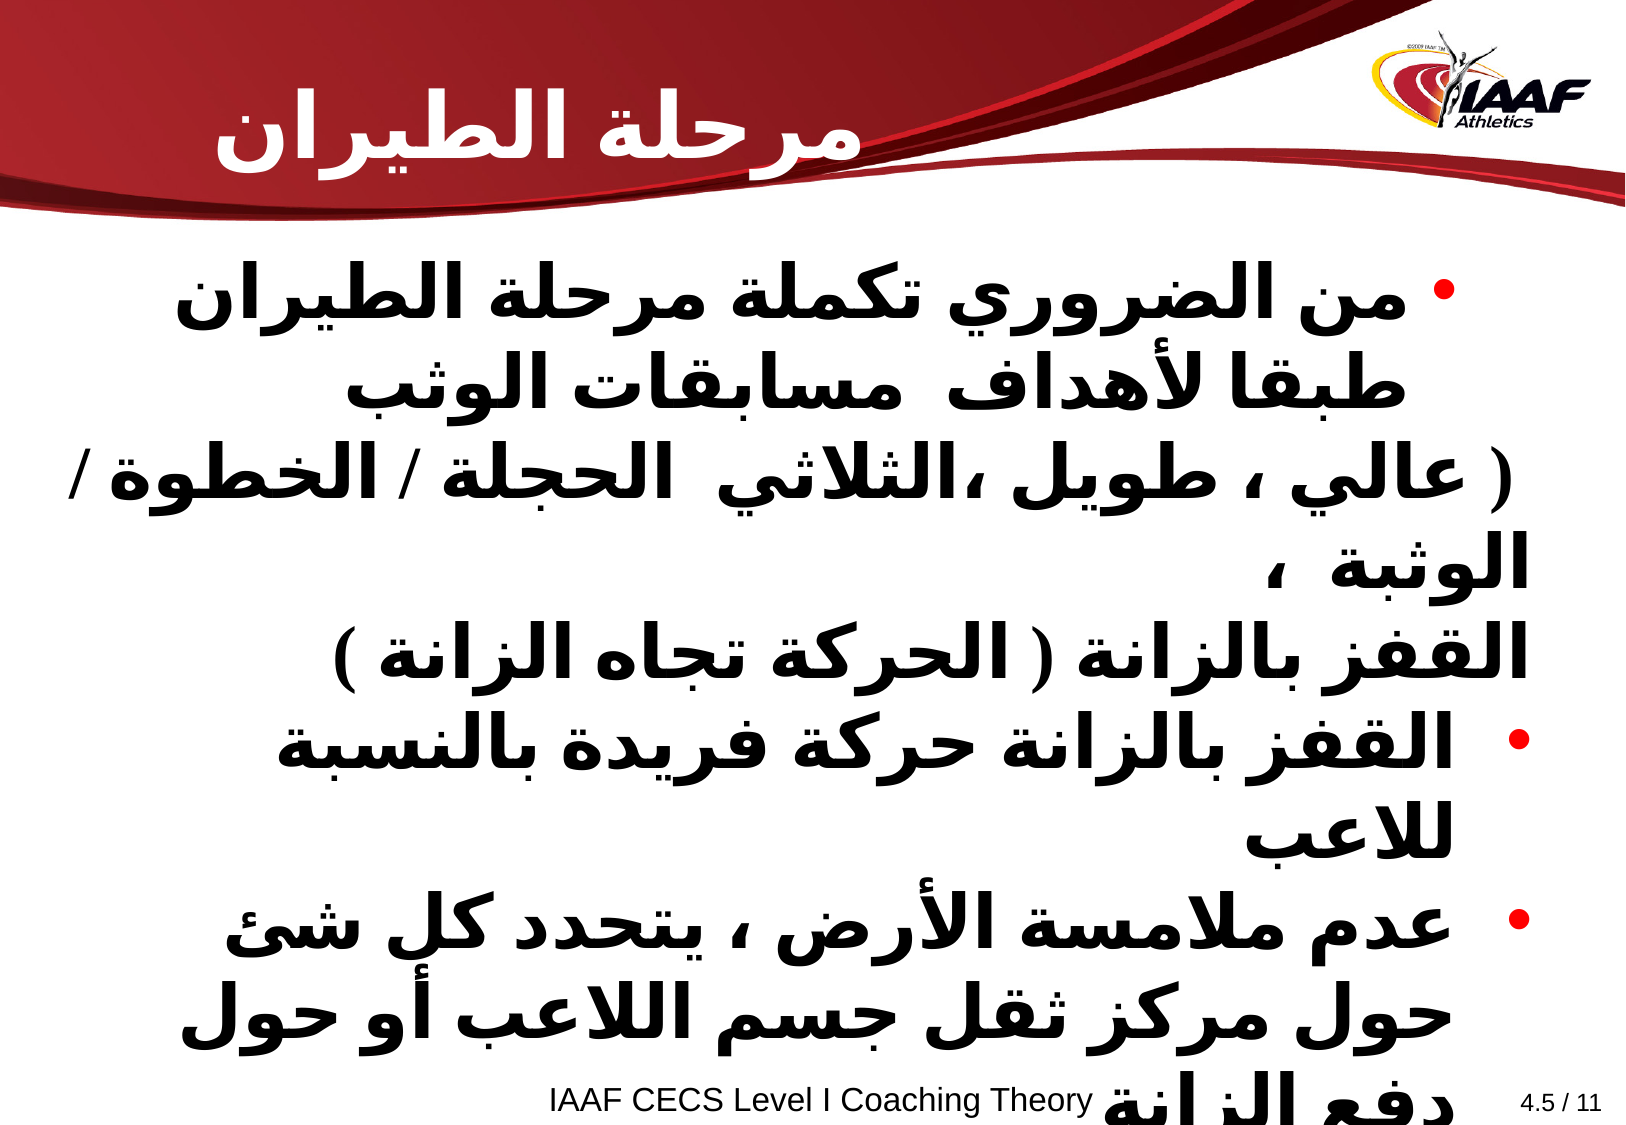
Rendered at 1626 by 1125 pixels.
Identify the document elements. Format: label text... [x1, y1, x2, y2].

picture [0, 0, 1626, 1125]
list من الضروري تكملة مرحلة الطيران طبقا لأهداف مسابقات الوثب ( عالي ، طويل ،الثلاثي الحجلة / الخطوة / الوثبة ، القفز بالزانة ( الحركة تجاه الزانة ) القفز بالزانة حركة فريدة بالنسبة للاعب عدم ملامسة الأرض ، يتحدد كل شئ حول مركز ثقل جسم اللاعب أو حول دفع الزانة [44, 243, 1534, 835]
text_box IAAF CECS Level I Coaching Theory [466, 1071, 1177, 1100]
title مرحلة الطيران [68, 66, 990, 161]
text_box 4.5 / 11 [1497, 1079, 1625, 1125]
